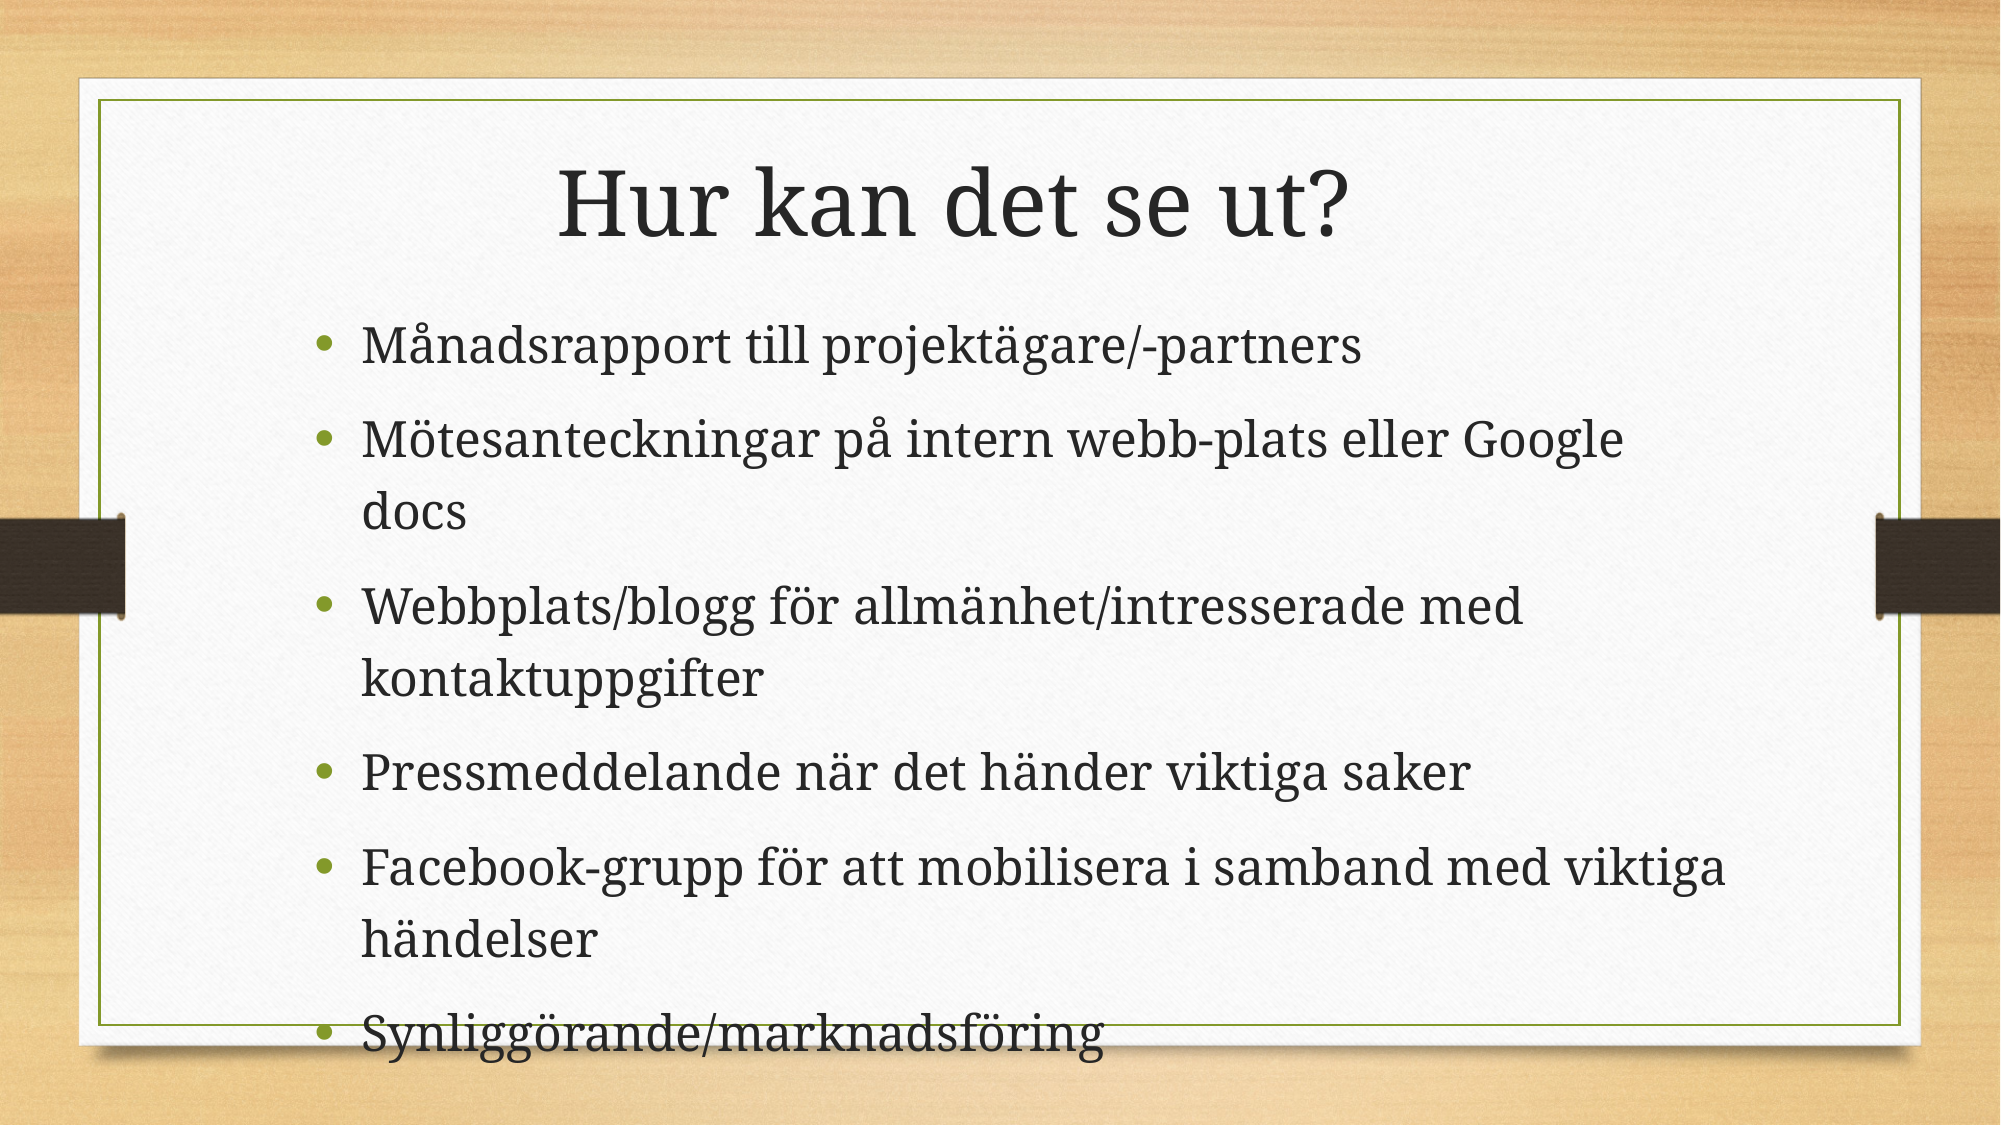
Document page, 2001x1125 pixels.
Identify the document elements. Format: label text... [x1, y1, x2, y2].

title Hur kan det se ut? [245, 106, 1663, 294]
picture [0, 0, 2001, 1125]
list Månadsrapport till projektägare/-partners Mötesanteckningar på intern webb-plats eller Google docs Webbplats/blogg för allmänhet/intresserade med kontaktuppgifter Pressmeddelande när det händer viktiga saker Facebook-grupp för att mobilisera i samband med viktiga händelser Synliggörande/marknadsföring [299, 293, 1755, 969]
